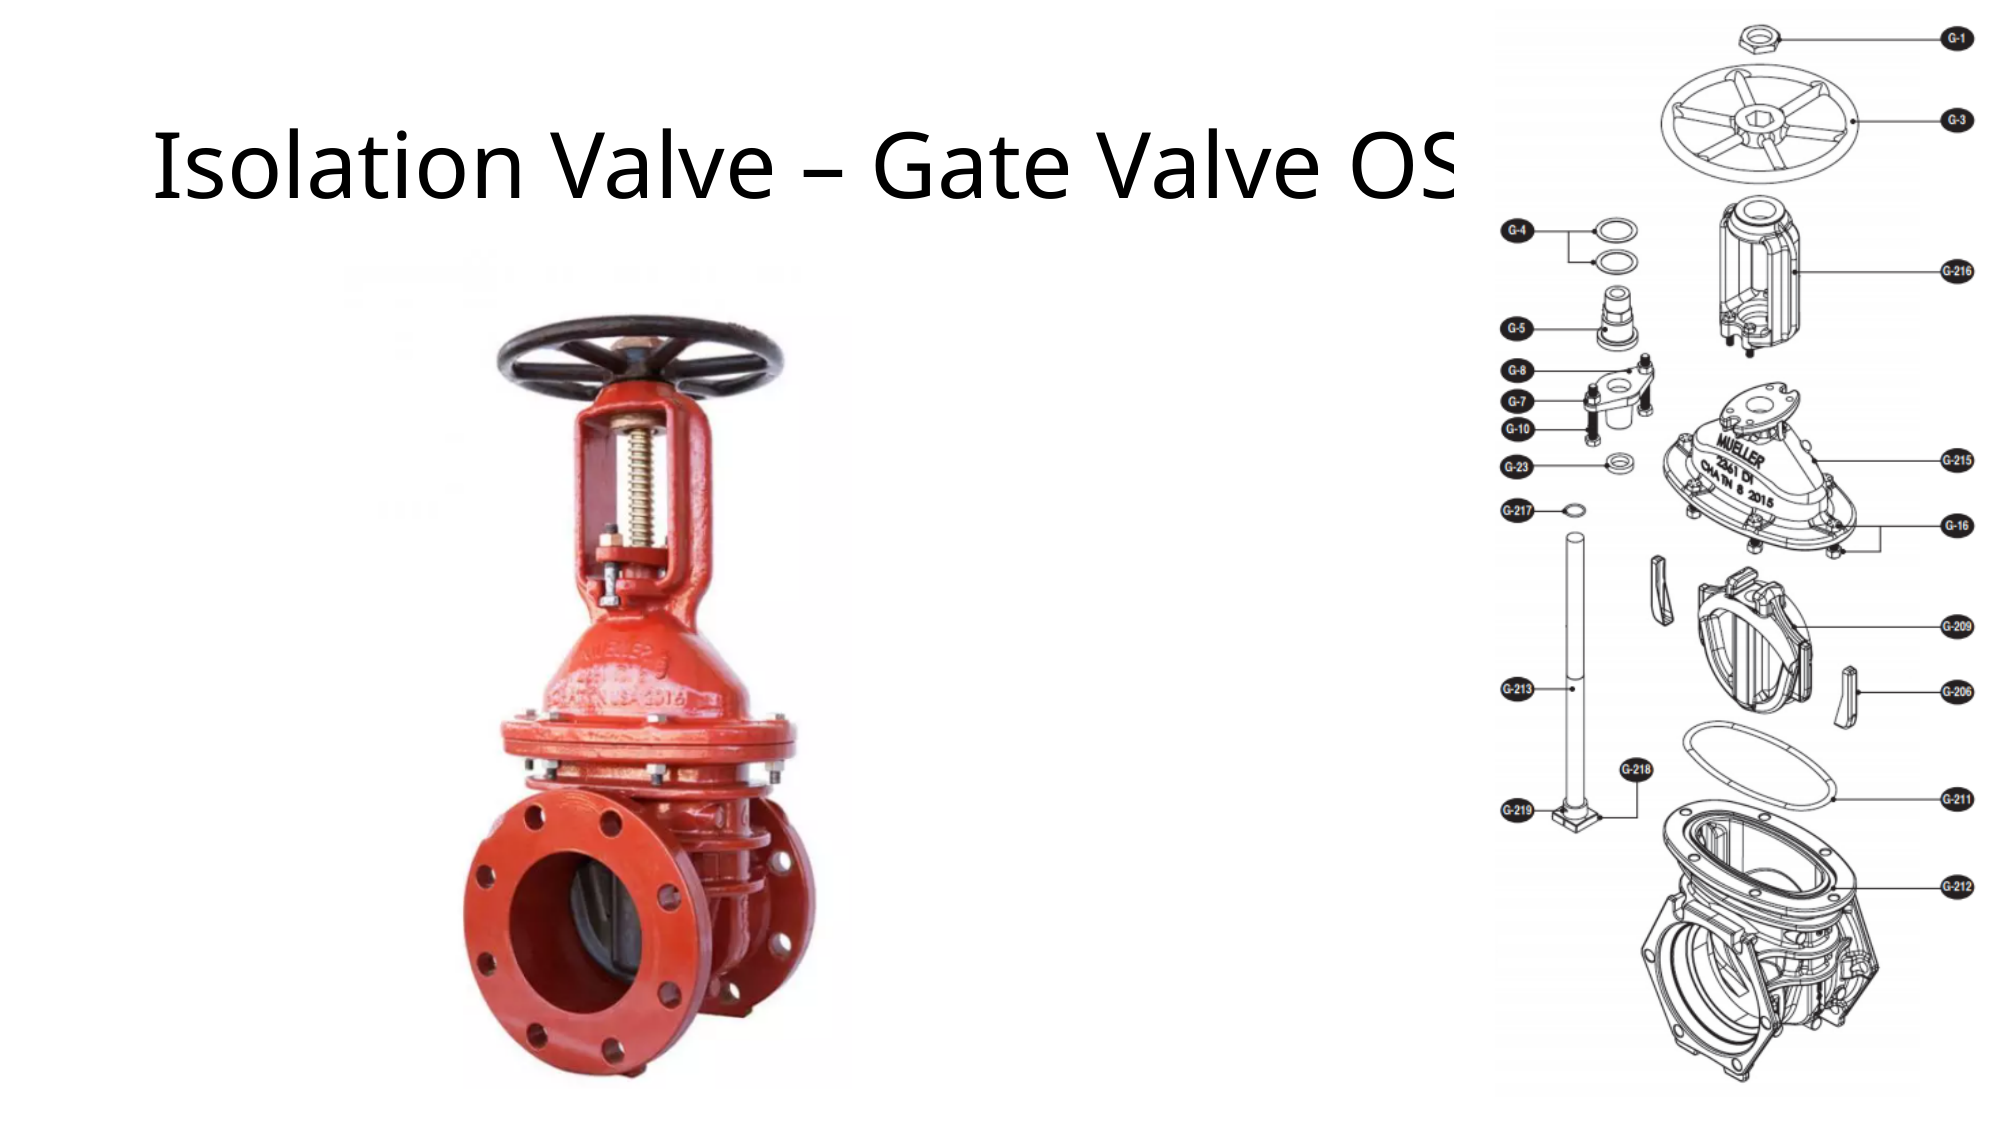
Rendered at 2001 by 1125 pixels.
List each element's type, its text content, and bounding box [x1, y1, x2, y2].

title Isolation Valve – Gate Valve OS&Y [137, 59, 1454, 278]
picture [321, 248, 852, 1089]
picture [1454, 0, 2000, 1125]
